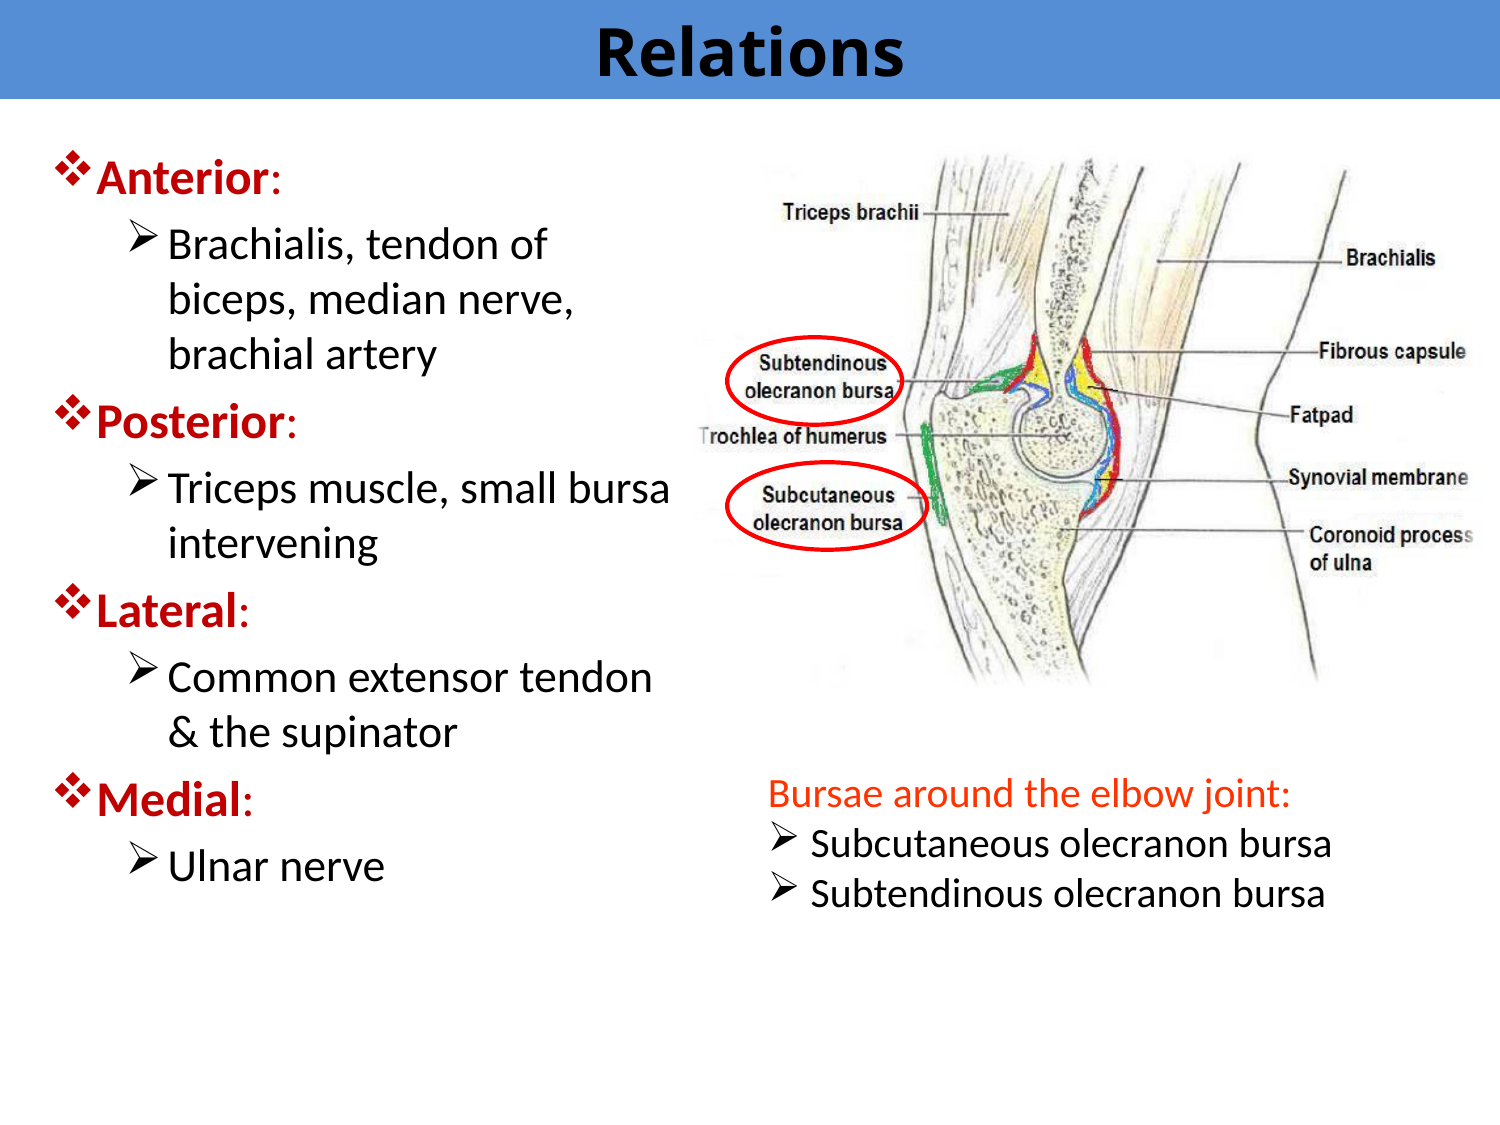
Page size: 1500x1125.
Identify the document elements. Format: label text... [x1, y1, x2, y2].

list Anterior: Brachialis, tendon of biceps, median nerve, brachial artery Posterior: Triceps muscle, small bursa intervening Lateral: Common extensor tendon & the supinator Medial: Ulnar nerve [16, 135, 705, 919]
title Relations [0, 0, 1500, 99]
text_box Bursae around the elbow joint: Subcutaneous olecranon bursa Subtendinous olecranon bursa [753, 758, 1412, 974]
picture [689, 136, 1483, 688]
